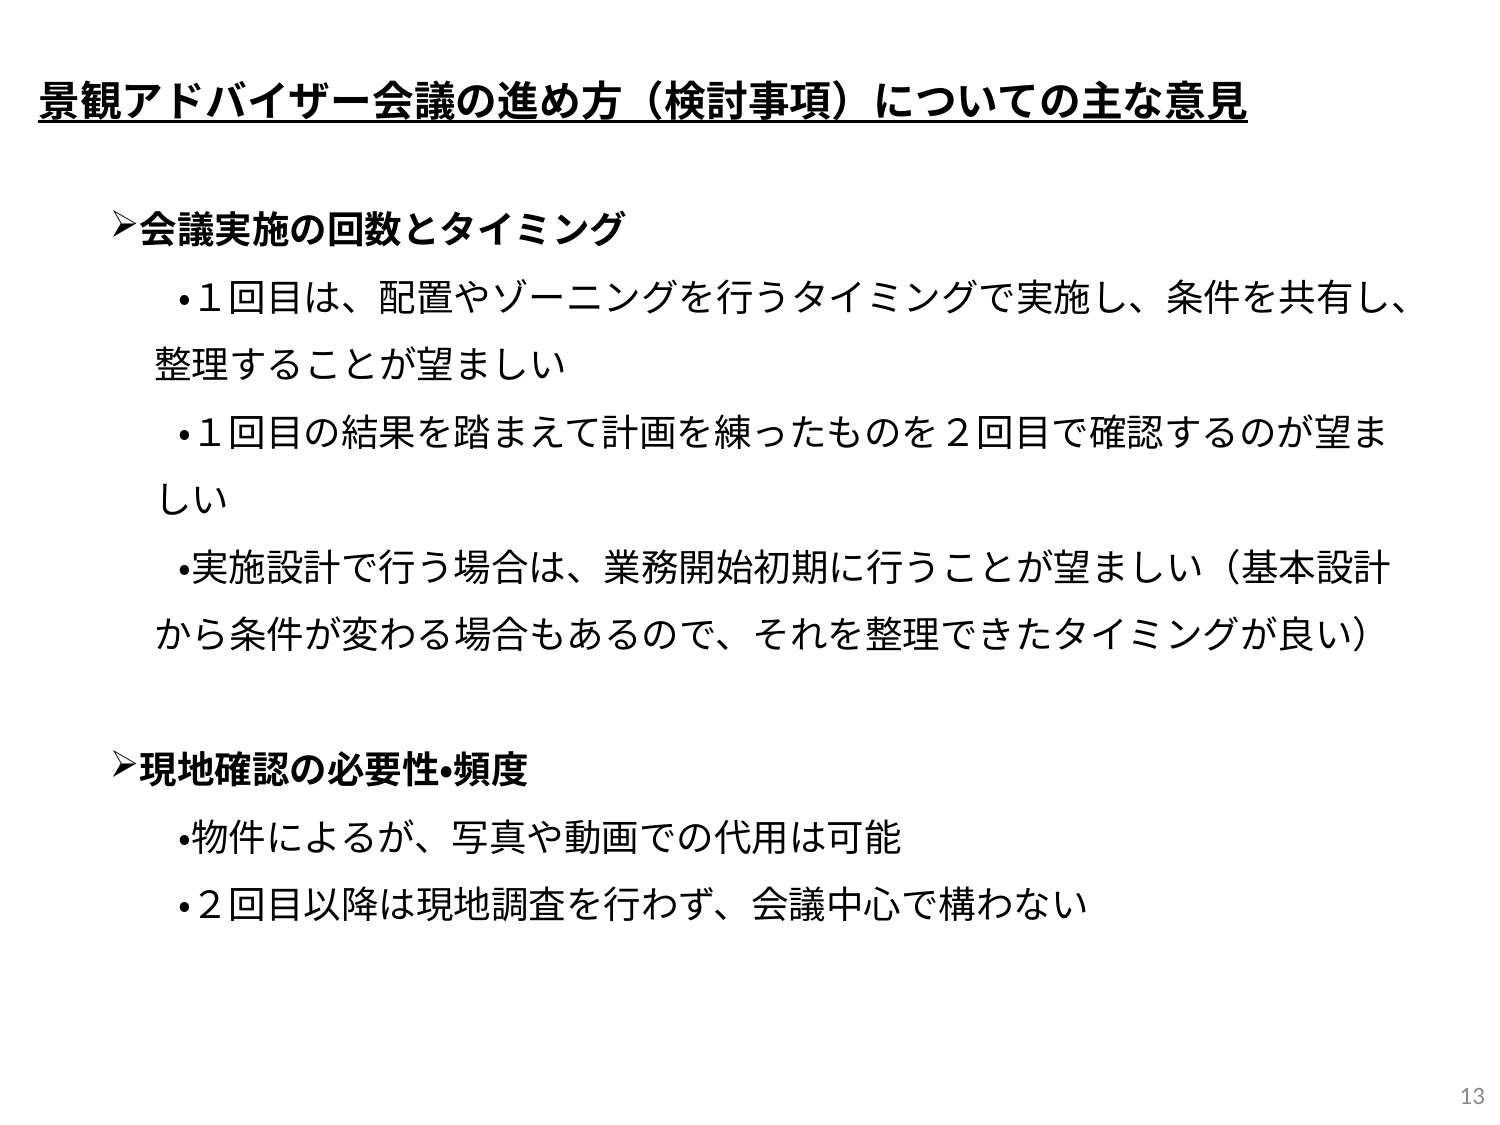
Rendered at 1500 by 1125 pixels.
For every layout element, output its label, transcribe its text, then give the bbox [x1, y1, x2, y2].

text_box 会議実施の回数とタイミング ・１回目は、配置やゾーニングを行うタイミングで実施し、条件を共有し、整理することが望ましい ・１回目の結果を踏まえて計画を練ったものを２回目で確認するのが望ましい ・実施設計で行う場合は、業務開始初期に行うことが望ましい（基本設計から条件が変わる場合もあるので、それを整理できたタイミングが良い） 現地確認の必要性・頻度 ・物件によるが、写真や動画での代用は可能 ・２回目以降は現地調査を行わず、会議中心で構わない [51, 176, 1437, 934]
slide_number 13 [1162, 1065, 1500, 1125]
text_box 景観アドバイザー会議の進め方（検討事項）についての主な意見 [23, 42, 1500, 133]
